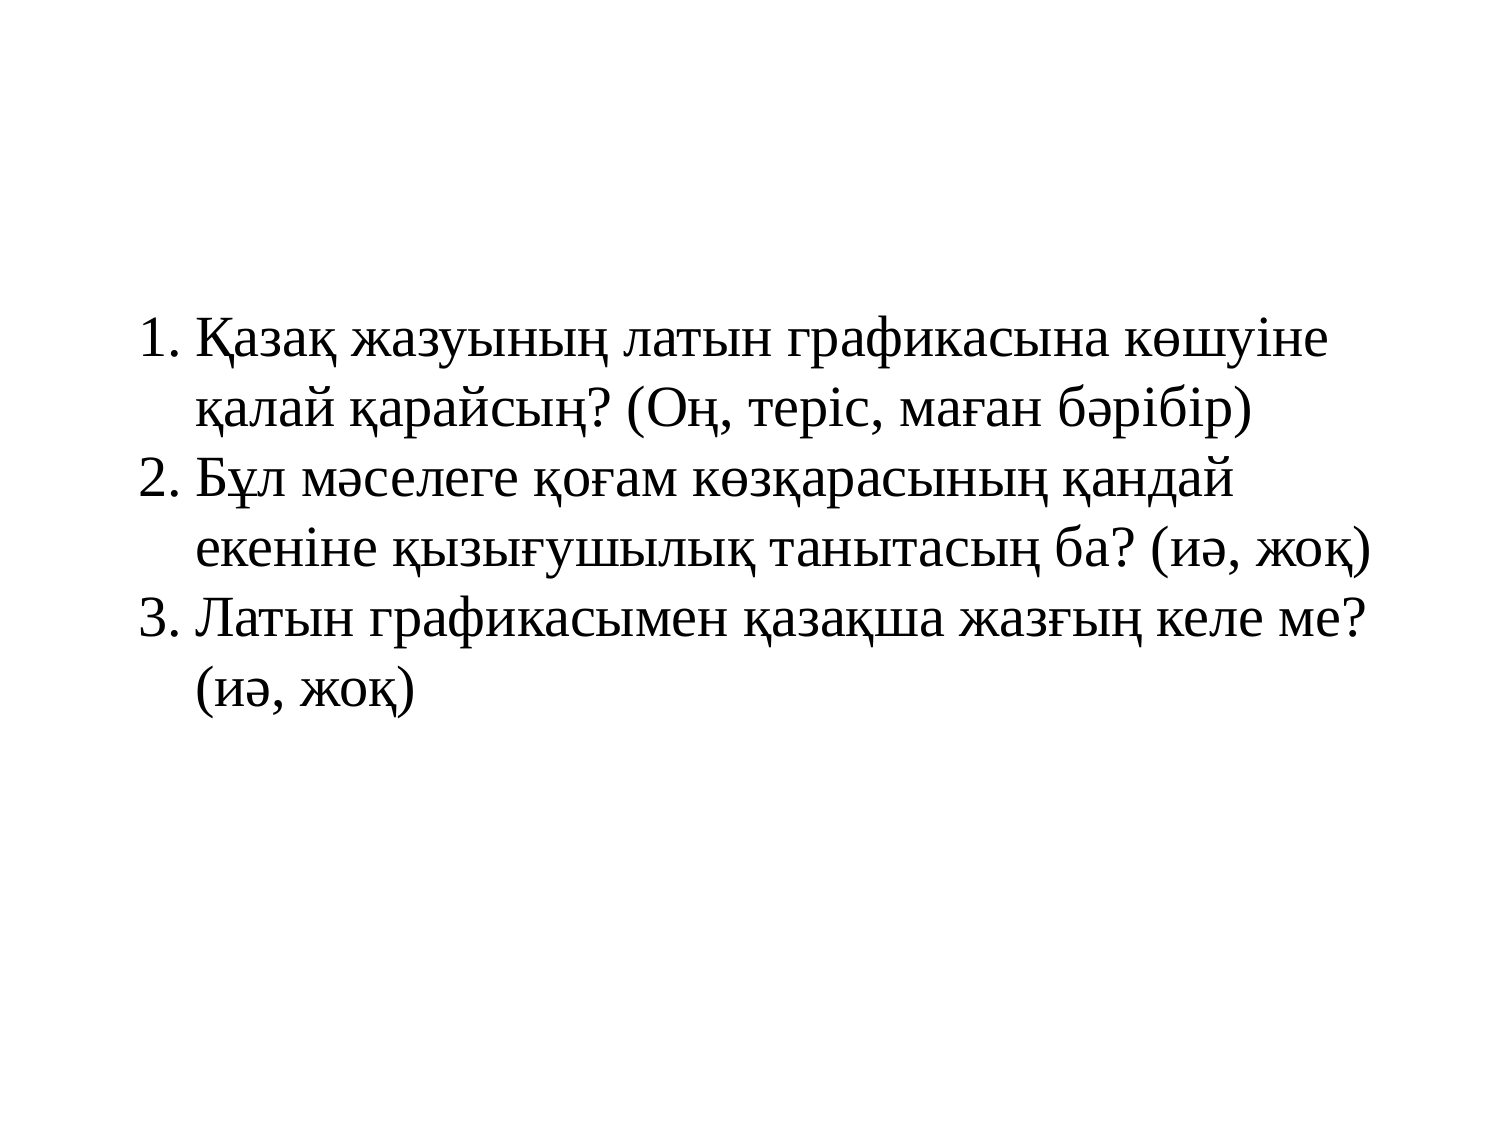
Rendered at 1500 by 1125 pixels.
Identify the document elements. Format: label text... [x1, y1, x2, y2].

text_box Қазақ жазуының латын графикасына көшуіне қалай қарайсың? (Оң, теріс, маған бәрібір) Бұл мәселеге қоғам көзқарасының қандай екеніне қызығушылық танытасың ба? (иә, жоқ) Латын графикасымен қазақша жазғың келе ме? (иә, жоқ) [123, 290, 1388, 726]
